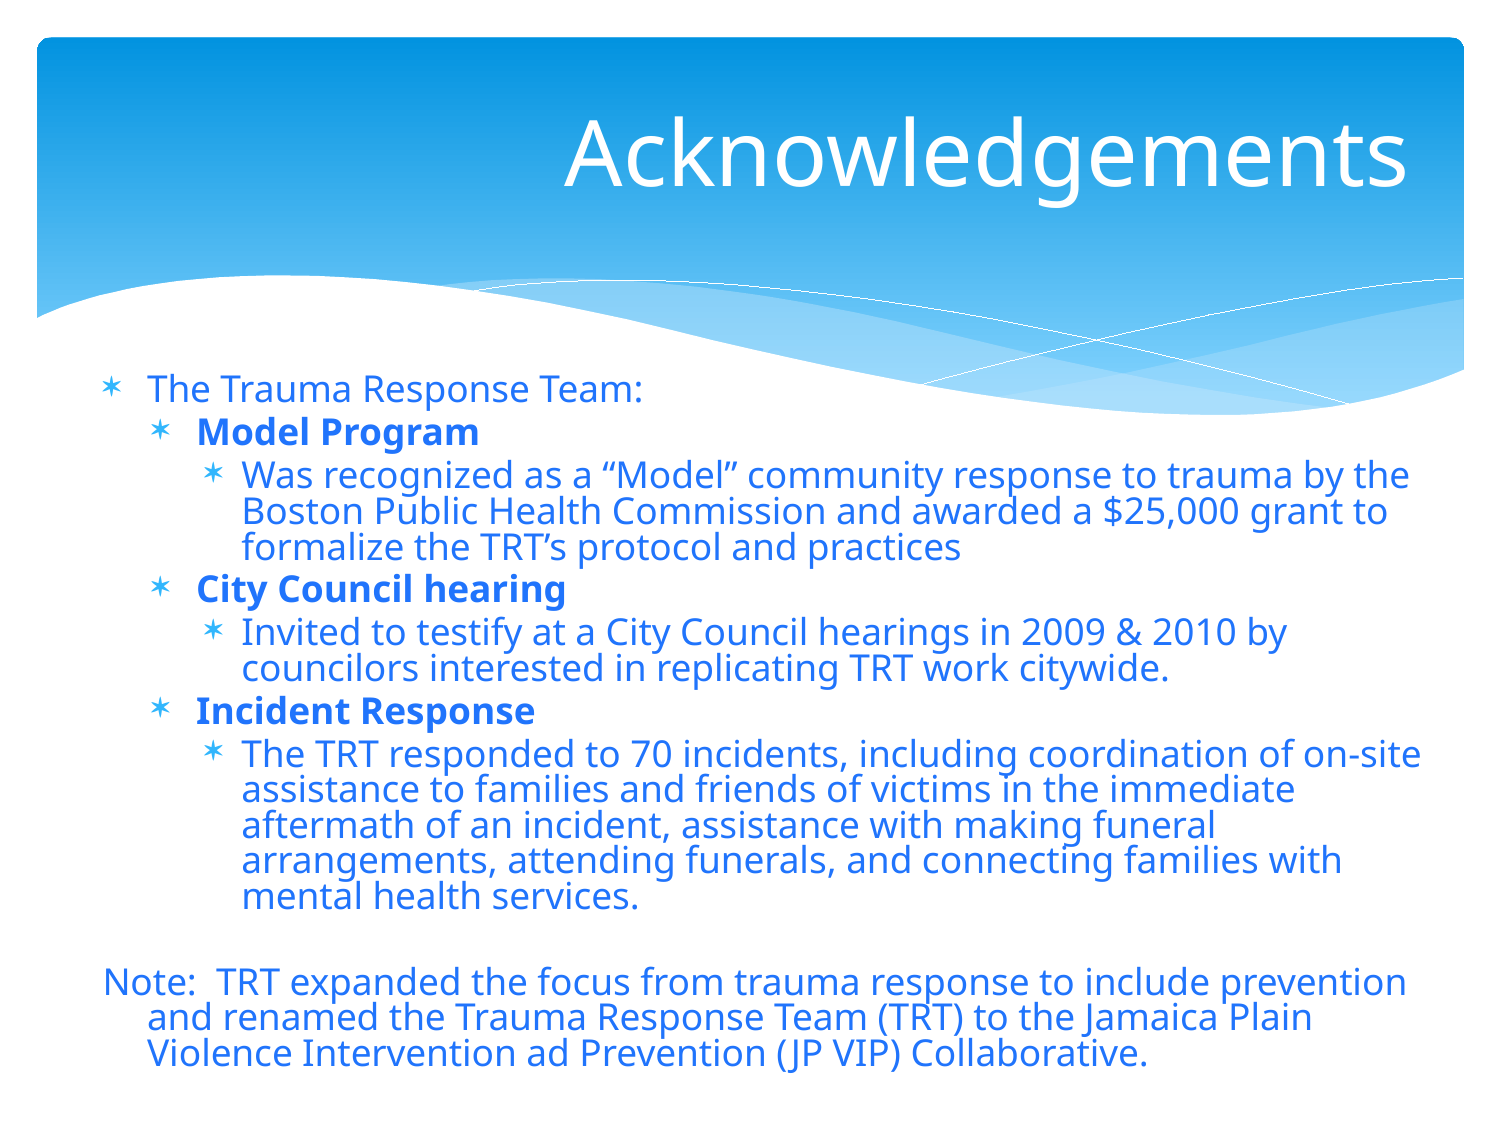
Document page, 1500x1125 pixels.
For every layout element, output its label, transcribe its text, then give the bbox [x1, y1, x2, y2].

title Acknowledgements [412, 74, 1426, 226]
list The Trauma Response Team: Model Program Was recognized as a “Model” community response to trauma by the Boston Public Health Commission and awarded a $25,000 grant to formalize the TRT’s protocol and practices City Council hearing Invited to testify at a City Council hearings in 2009 & 2010 by councilors interested in replicating TRT work citywide. Incident Response The TRT responded to 70 incidents, including coordination of on-site assistance to families and friends of victims in the immediate aftermath of an incident, assistance with making funeral arrangements, attending funerals, and connecting families with mental health services. Note: TRT expanded the focus from trauma response to include prevention and renamed the Trauma Response Team (TRT) to the Jamaica Plain Violence Intervention ad Prevention (JP VIP) Collaborative. [87, 324, 1438, 1088]
